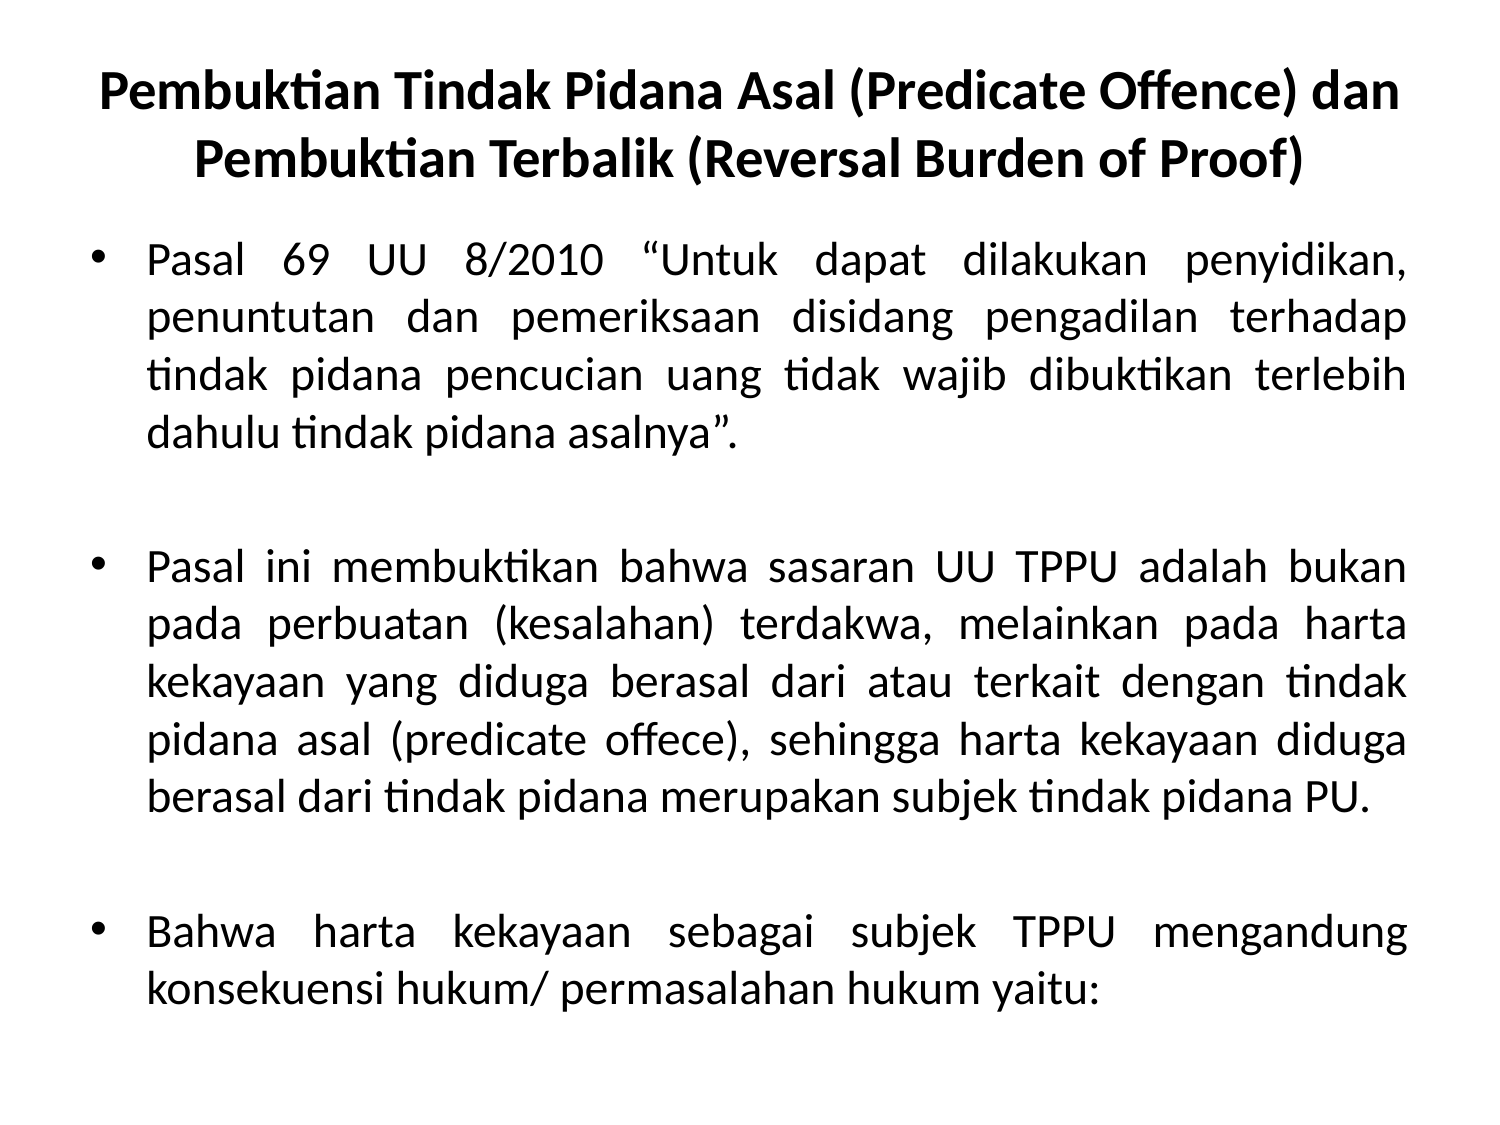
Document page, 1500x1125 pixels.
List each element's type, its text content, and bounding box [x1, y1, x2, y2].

title Pembuktian Tindak Pidana Asal (Predicate Offence) dan Pembuktian Terbalik (Reversal Burden of Proof) [75, 45, 1425, 197]
list Pasal 69 UU 8/2010 “Untuk dapat dilakukan penyidikan, penuntutan dan pemeriksaan disidang pengadilan terhadap tindak pidana pencucian uang tidak wajib dibuktikan terlebih dahulu tindak pidana asalnya”. Pasal ini membuktikan bahwa sasaran UU TPPU adalah bukan pada perbuatan (kesalahan) terdakwa, melainkan pada harta kekayaan yang diduga berasal dari atau terkait dengan tindak pidana asal (predicate offece), sehingga harta kekayaan diduga berasal dari tindak pidana merupakan subjek tindak pidana PU. Bahwa harta kekayaan sebagai subjek TPPU mengandung konsekuensi hukum/ permasalahan hukum yaitu: [75, 219, 1425, 1059]
